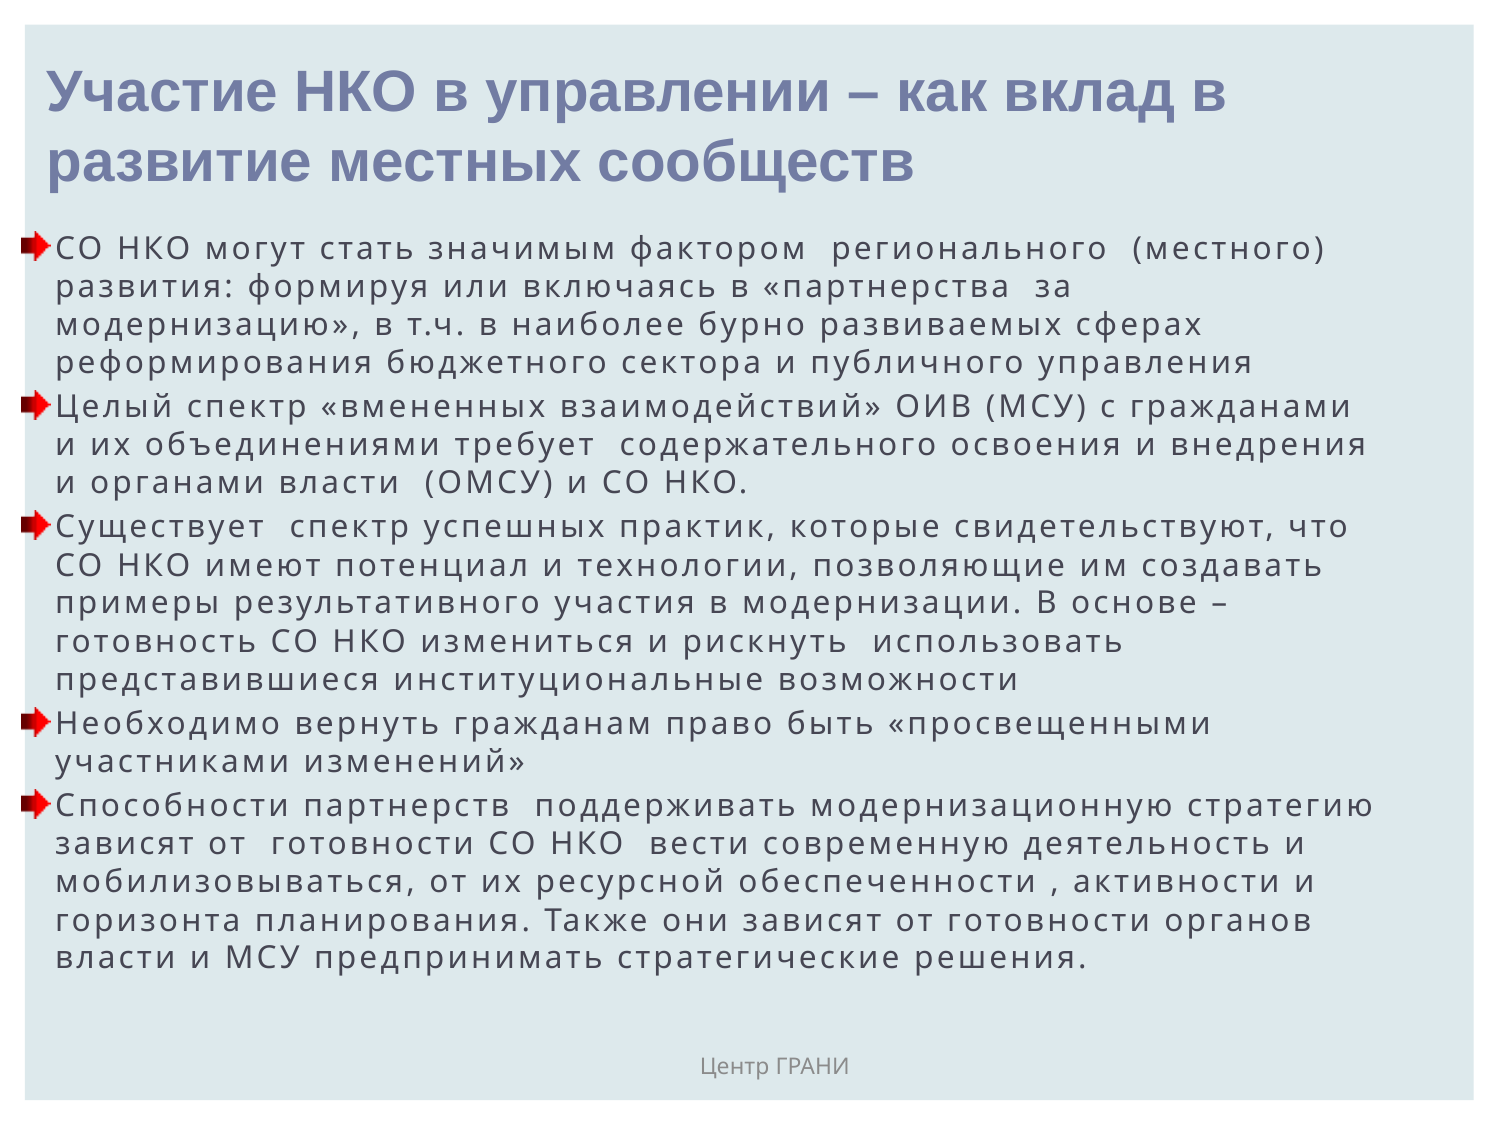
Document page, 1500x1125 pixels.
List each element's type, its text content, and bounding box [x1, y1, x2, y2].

picture [21, 231, 51, 261]
picture [21, 510, 51, 540]
picture [21, 789, 51, 819]
list СО НКО могут стать значимым фактором регионального (местного) развития: формируя или включаясь в «партнерства за модернизацию», в т.ч. в наиболее бурно развиваемых сферах реформирования бюджетного сектора и публичного управления Целый спектр «вмененных взаимодействий» ОИВ (МСУ) с гражданами и их объединениями требует содержательного освоения и внедрения и органами власти (ОМСУ) и СО НКО. Существует спектр успешных практик, которые свидетельствуют, что СО НКО имеют потенциал и технологии, позволяющие им создавать примеры результативного участия в модернизации. В основе – готовность СО НКО измениться и рискнуть использовать представившиеся институциональные возможности Необходимо вернуть гражданам право быть «просвещенными участниками изменений» Способности партнерств поддерживать модернизационную стратегию зависят от готовности СО НКО вести современную деятельность и мобилизовываться, от их ресурсной обеспеченности , активности и горизонта планирования. Также они зависят от готовности органов власти и МСУ предпринимать стратегические решения. [0, 219, 1399, 1014]
text_box Участие НКО в управлении – как вклад в развитие местных сообществ [31, 45, 1465, 201]
picture [21, 390, 51, 420]
footer Центр ГРАНИ [500, 1042, 1050, 1088]
picture [21, 707, 51, 737]
